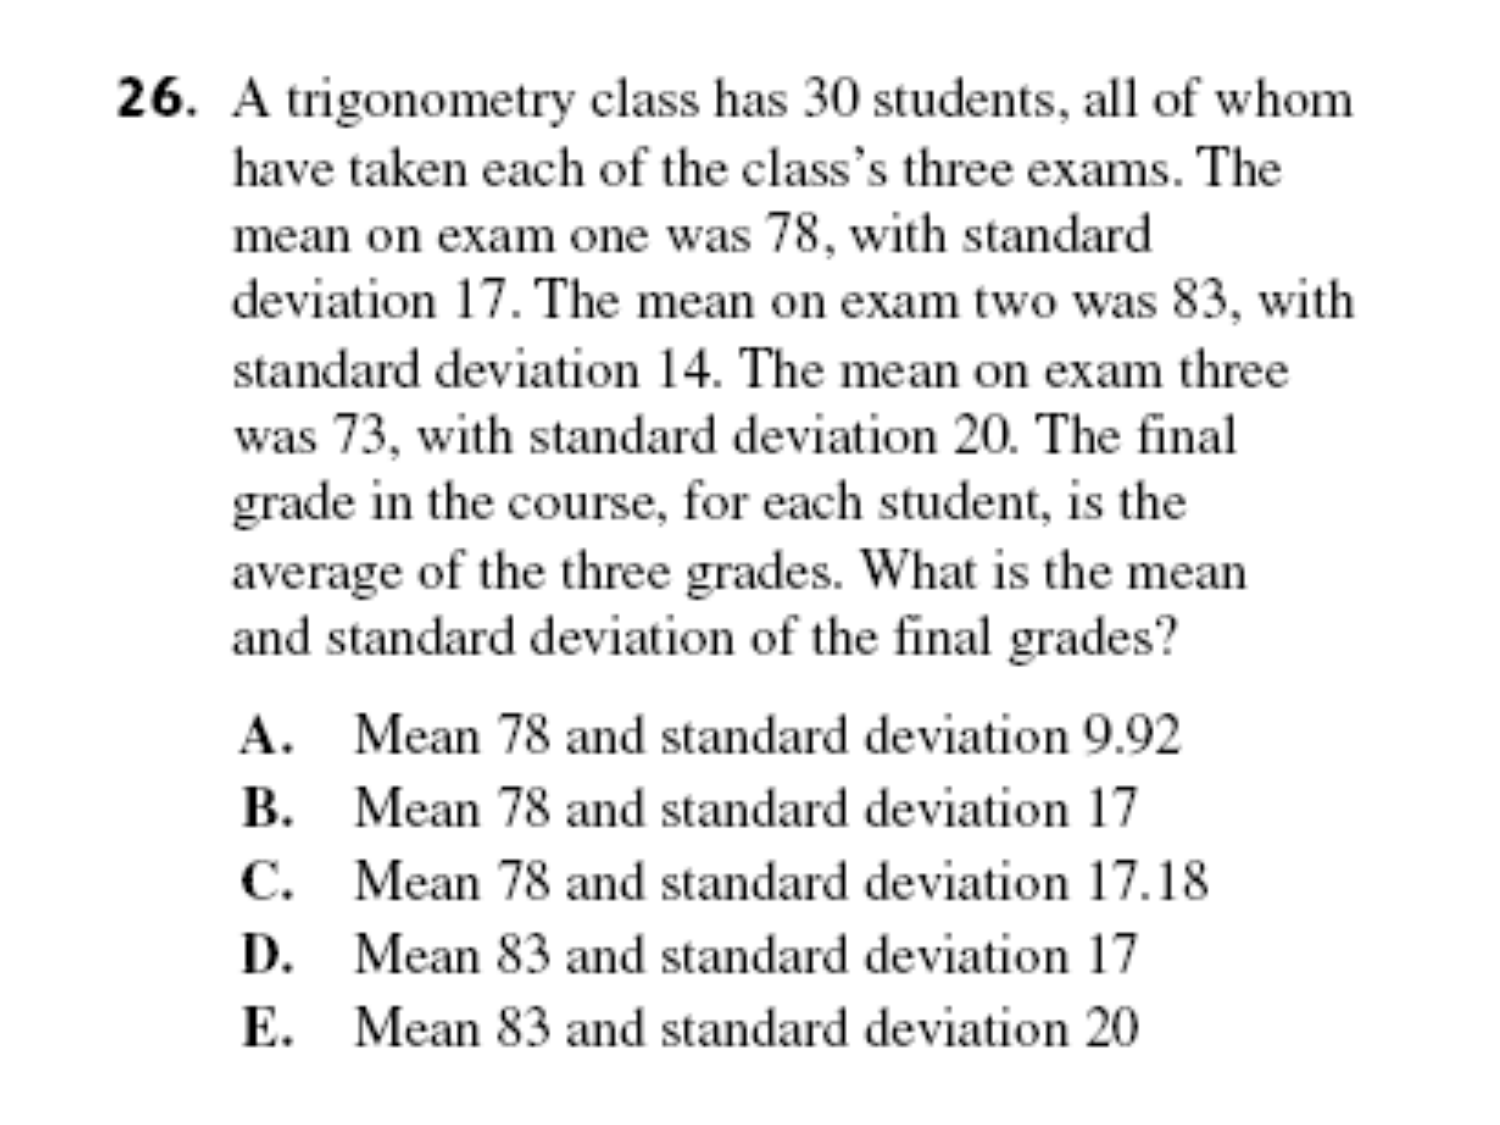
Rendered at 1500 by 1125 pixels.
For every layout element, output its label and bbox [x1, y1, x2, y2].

picture [74, 74, 1388, 1077]
